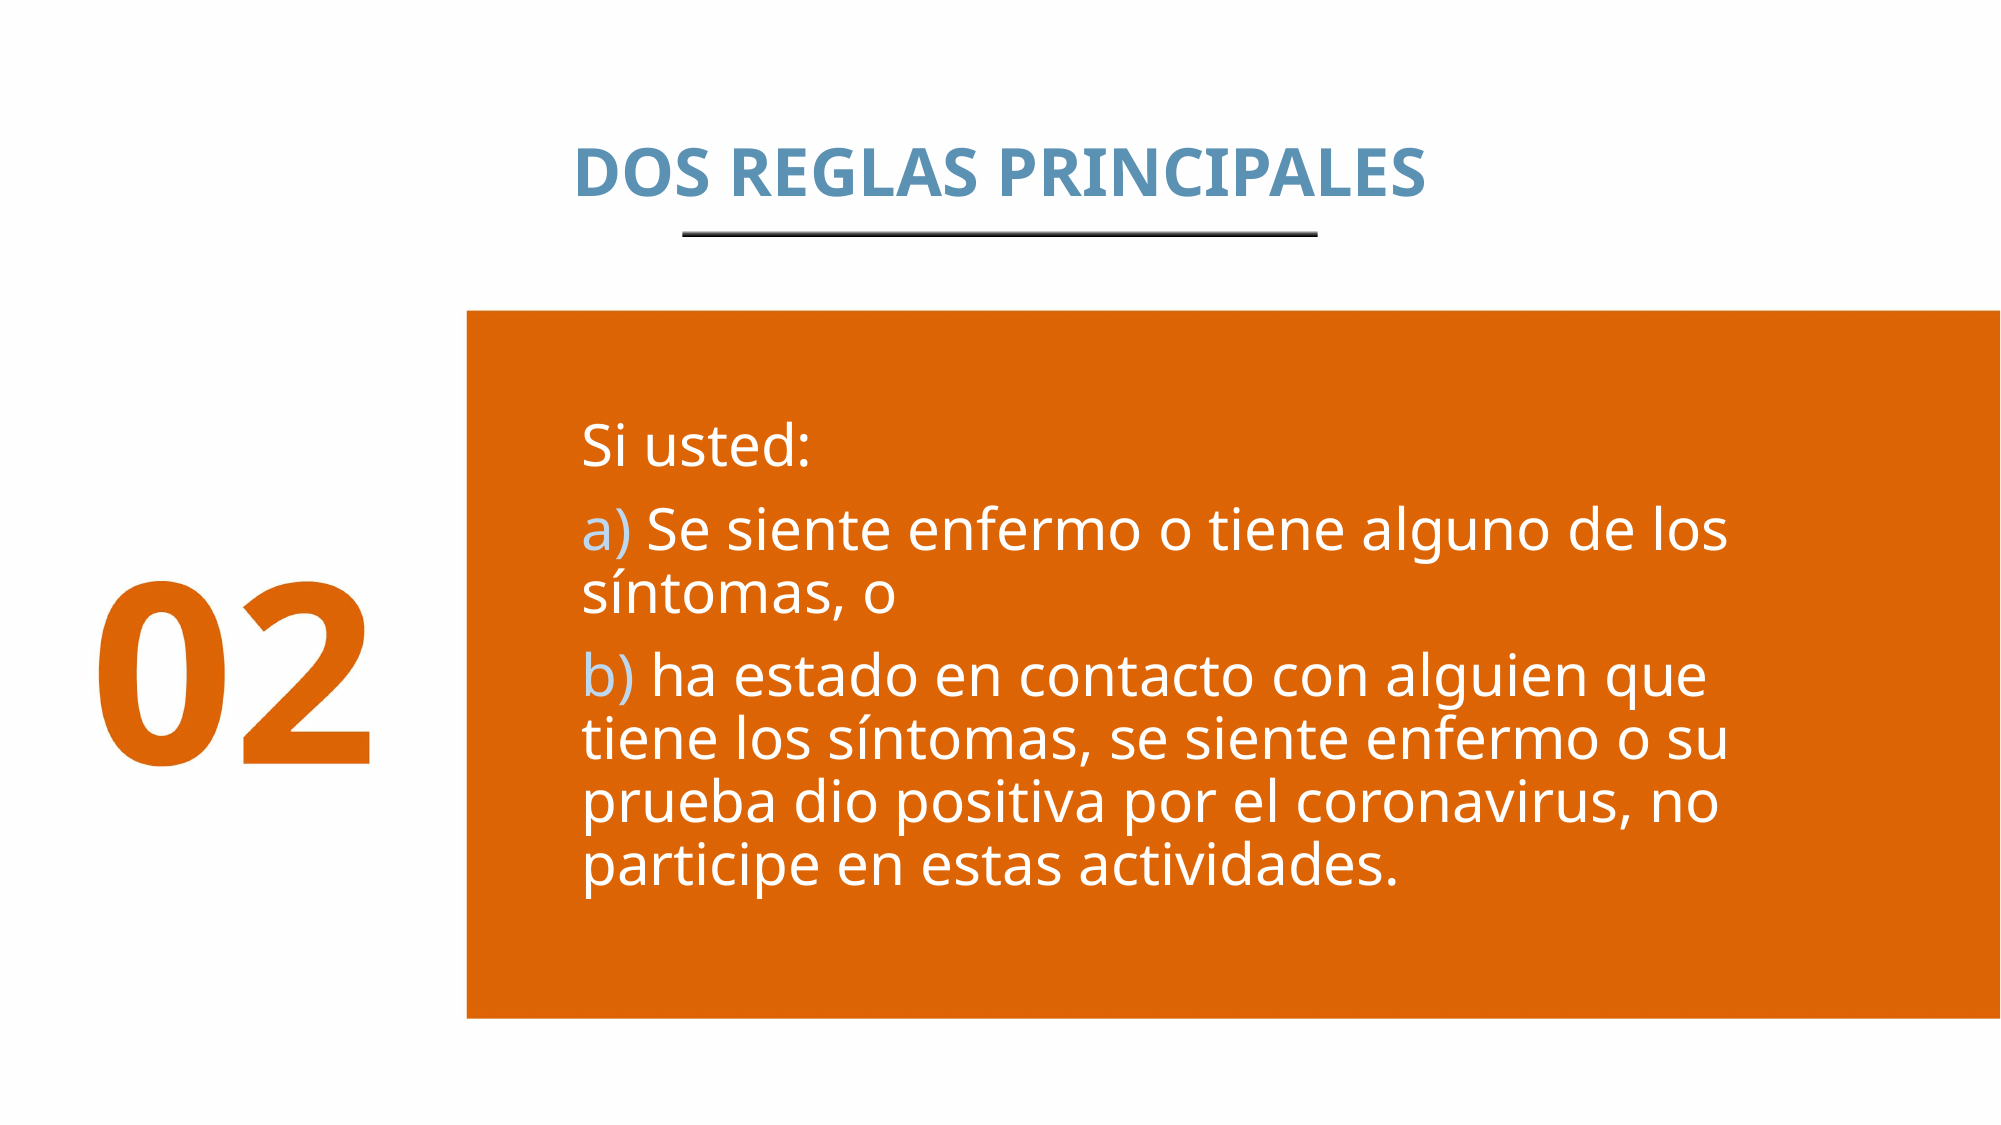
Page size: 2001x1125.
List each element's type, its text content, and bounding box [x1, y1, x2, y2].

text_box DOS REGLAS PRINCIPALES [0, 35, 2000, 218]
picture [0, 0, 2001, 1125]
subtitle Si usted: a) Se siente enfermo o tiene alguno de los síntomas, o b) ha estado en contacto con alguien que tiene los síntomas, se siente enfermo o su prueba dio positiva por el coronavirus, no participe en estas actividades. [566, 408, 1864, 928]
